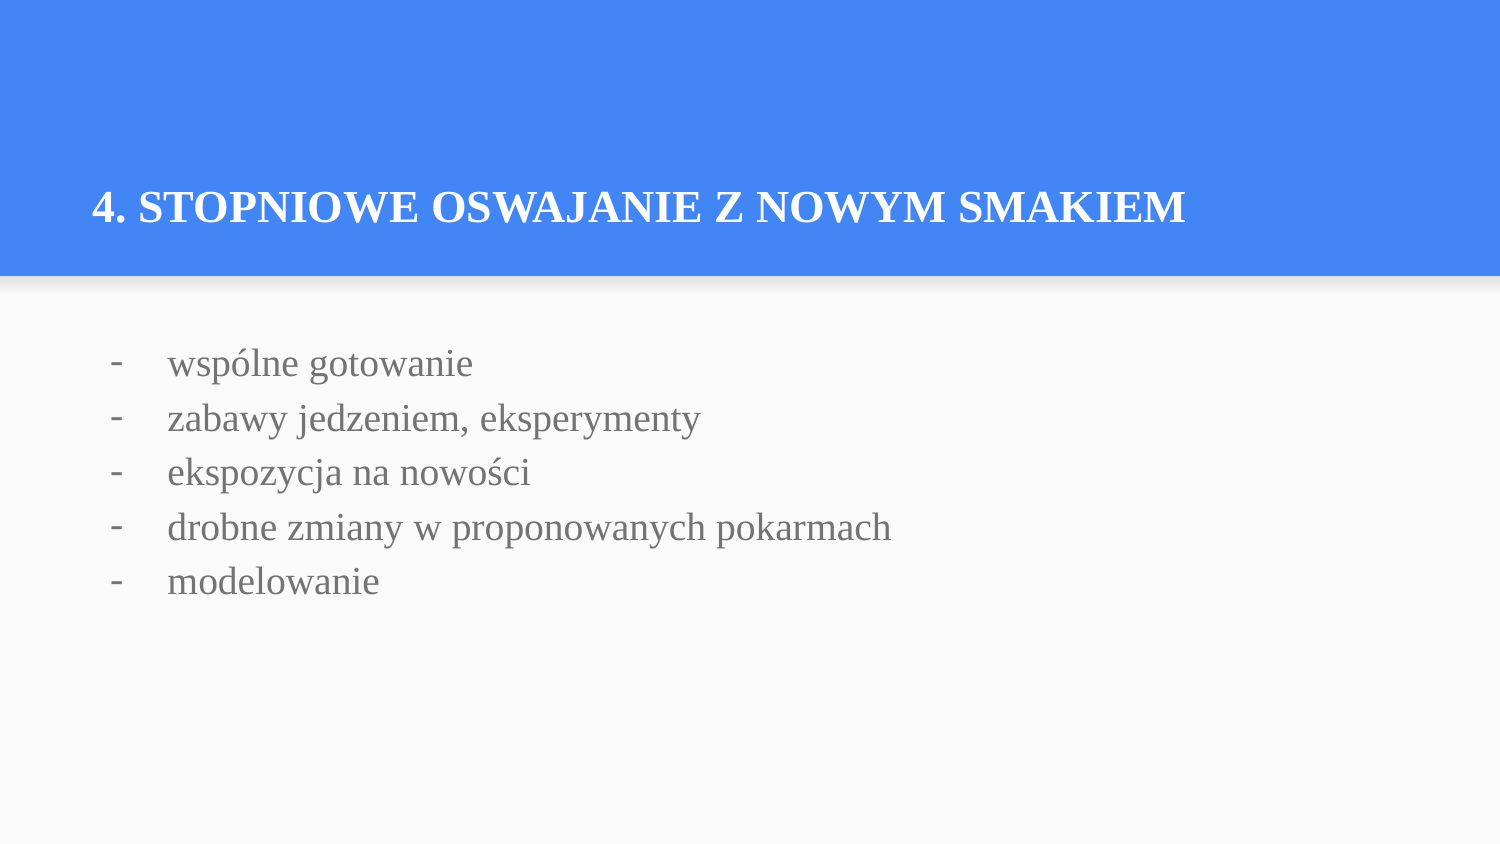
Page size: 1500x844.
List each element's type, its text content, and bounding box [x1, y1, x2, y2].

title 4. STOPNIOWE OSWAJANIE Z NOWYM SMAKIEM [77, 121, 1427, 248]
list wspólne gotowanie zabawy jedzeniem, eksperymenty ekspozycja na nowości drobne zmiany w proponowanych pokarmach modelowanie [77, 314, 1414, 760]
